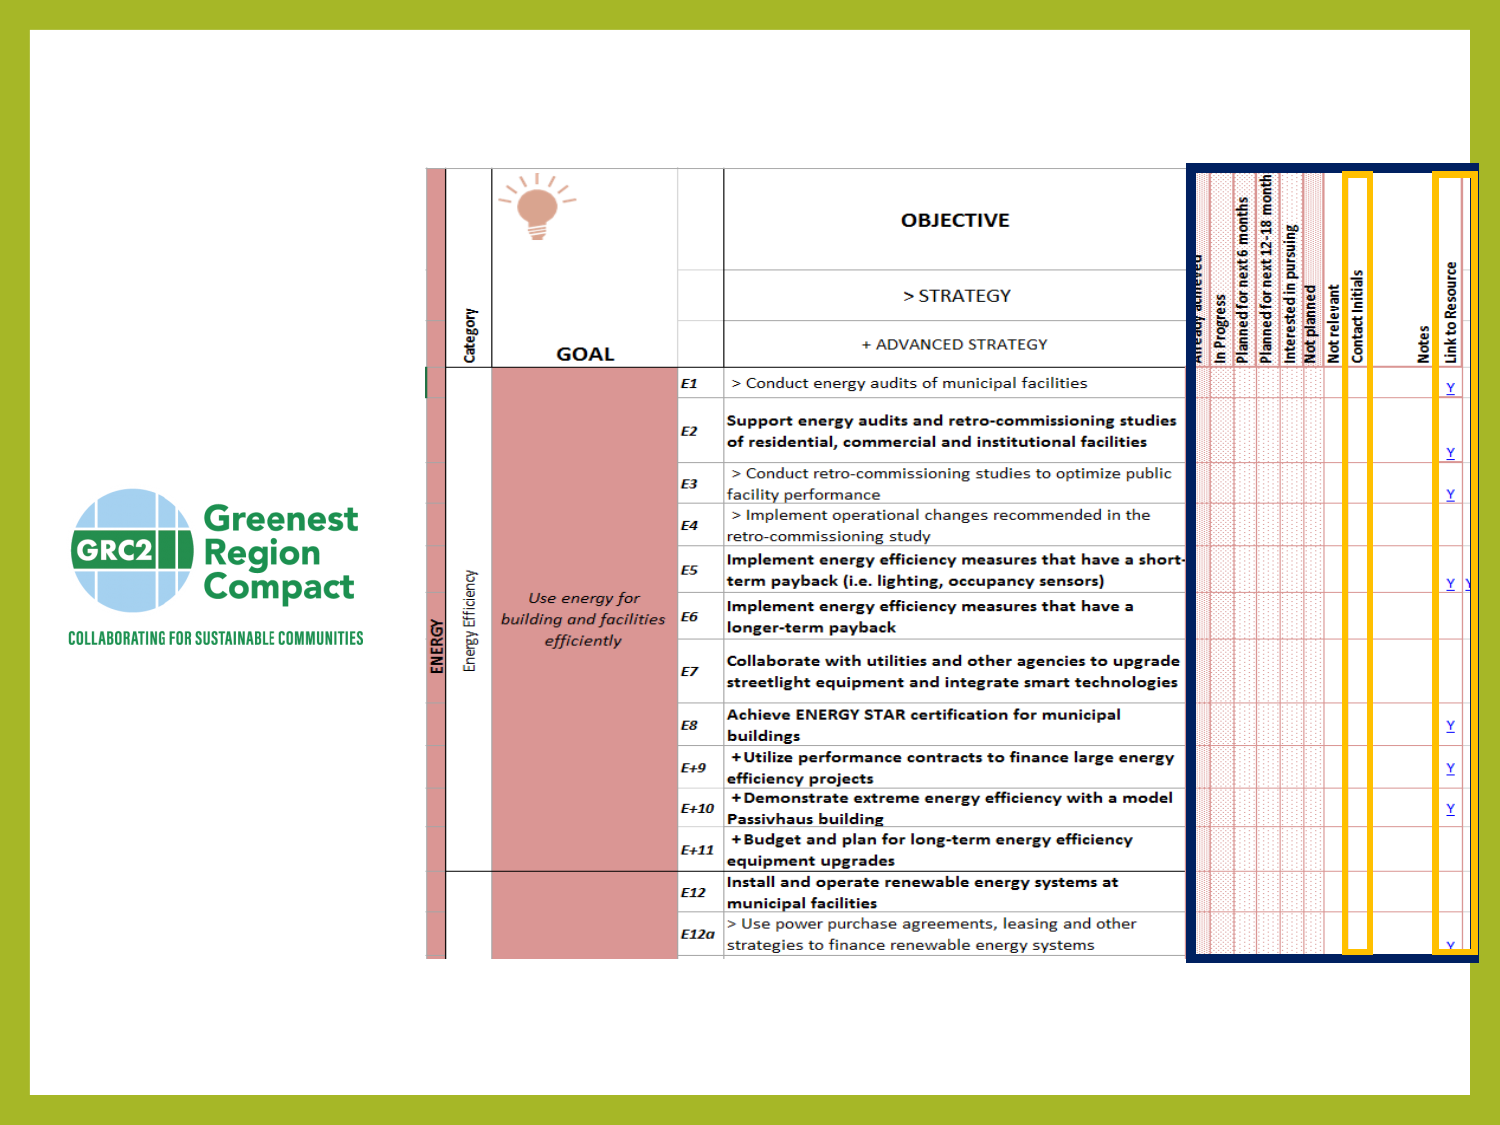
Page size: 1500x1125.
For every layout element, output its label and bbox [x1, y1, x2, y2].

picture [425, 167, 1475, 959]
picture [58, 482, 376, 660]
